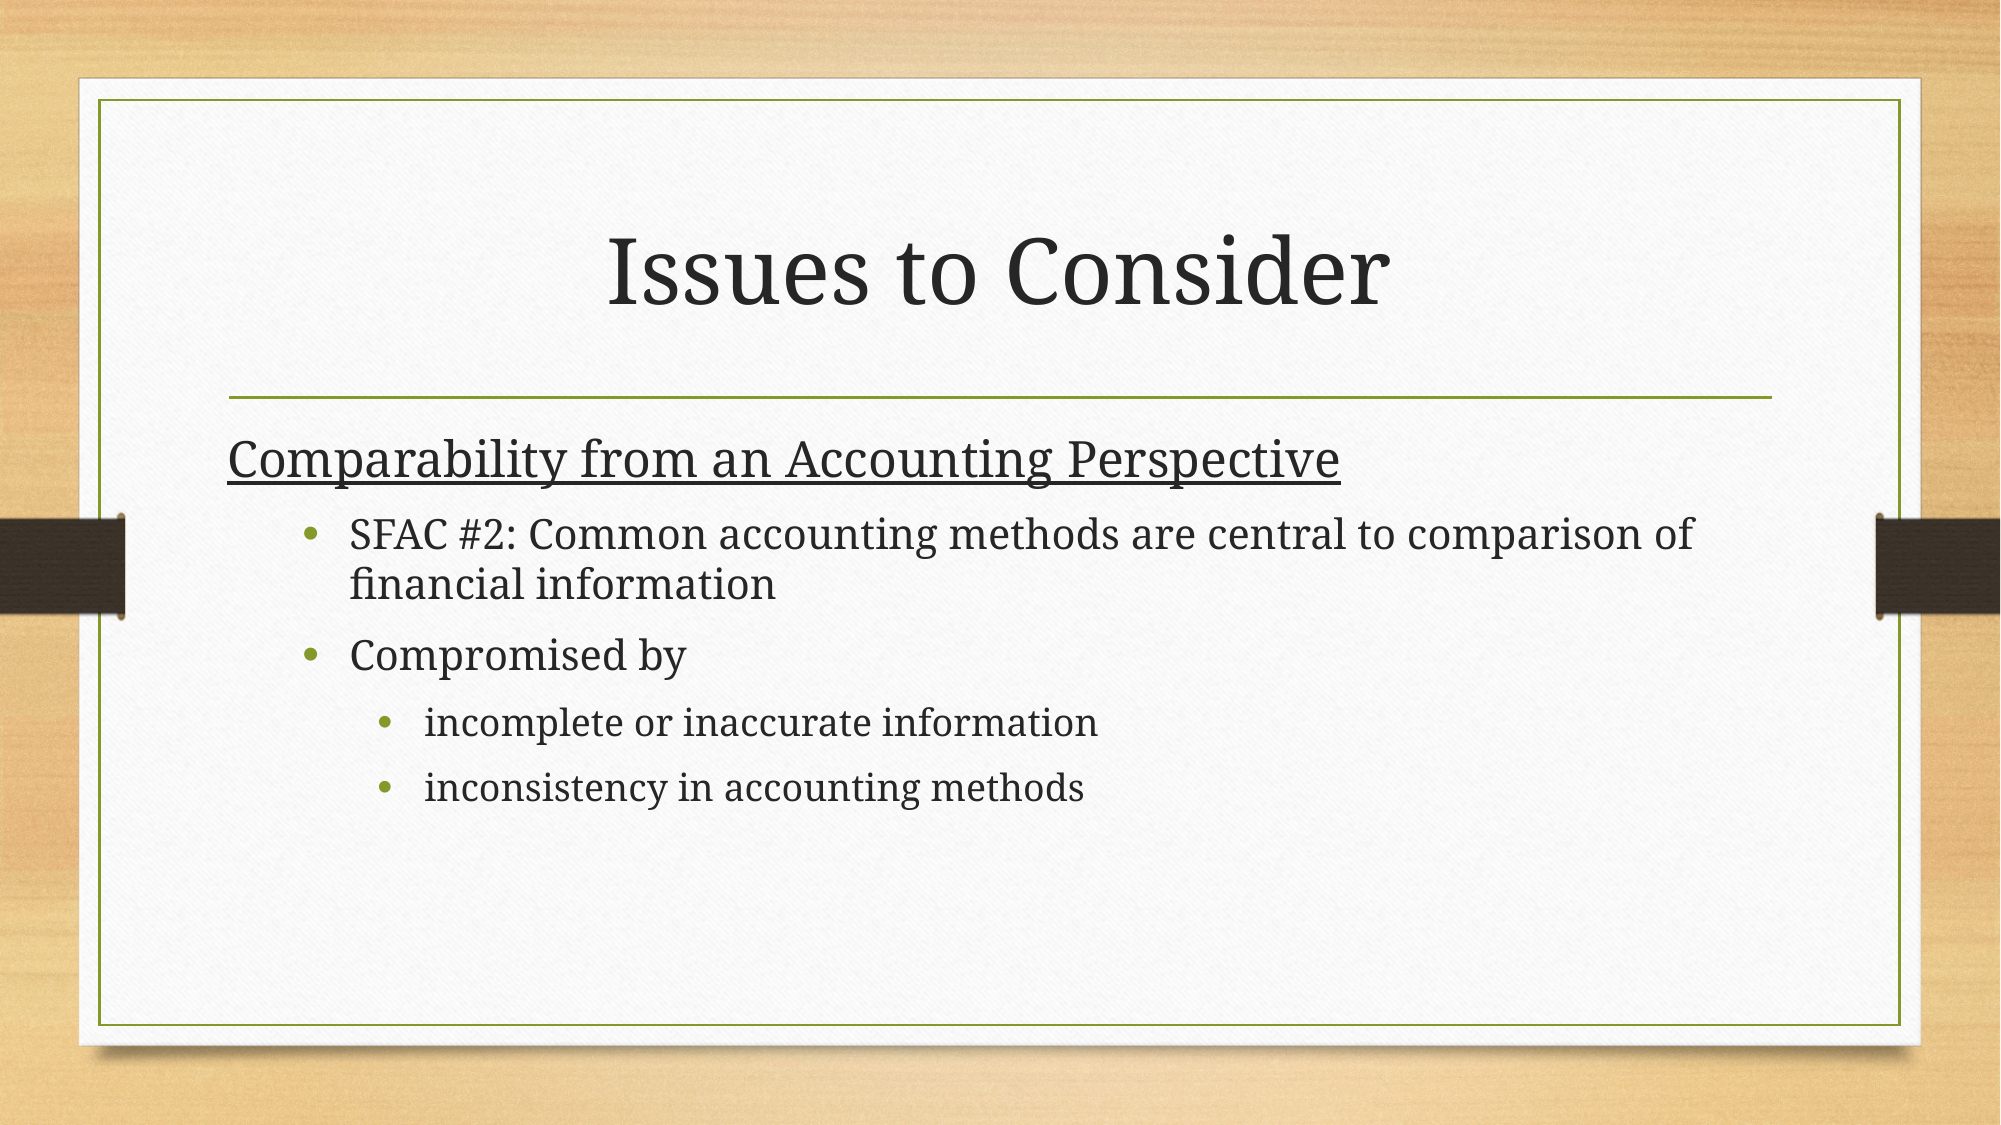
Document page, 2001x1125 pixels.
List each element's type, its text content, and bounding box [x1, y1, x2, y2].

picture [0, 0, 2001, 1125]
title Issues to Consider [212, 161, 1788, 375]
list Comparability from an Accounting Perspective SFAC #2: Common accounting methods are central to comparison of financial information Compromised by incomplete or inaccurate information inconsistency in accounting methods [212, 419, 1788, 964]
